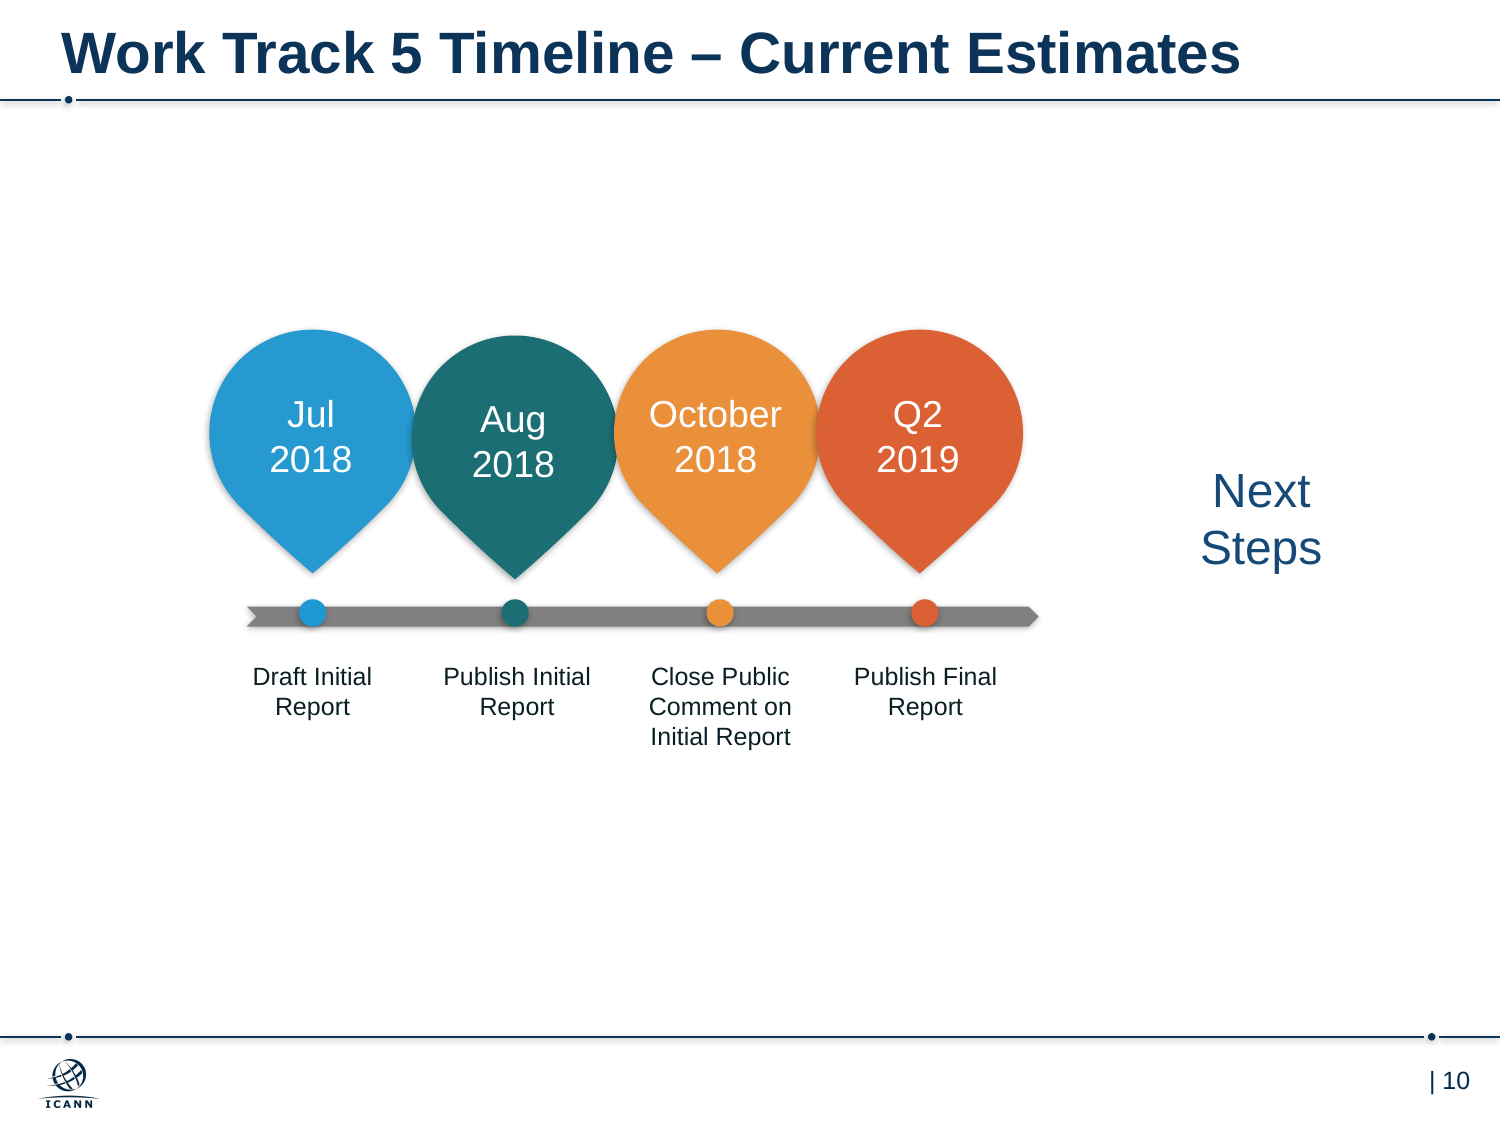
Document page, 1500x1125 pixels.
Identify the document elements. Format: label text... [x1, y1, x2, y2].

text_box [910, 598, 940, 628]
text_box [816, 329, 1024, 537]
text_box [246, 605, 298, 628]
text_box [298, 598, 328, 628]
text_box [326, 605, 406, 628]
text_box [624, 605, 706, 628]
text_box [411, 335, 619, 627]
text_box [705, 598, 735, 628]
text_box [613, 329, 815, 537]
text_box Publish Final Report [827, 653, 1024, 728]
text_box Next Steps [1155, 452, 1367, 582]
title Work Track 5 Timeline – Current Estimates [61, 7, 1376, 82]
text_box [209, 329, 417, 537]
text_box [938, 605, 1040, 628]
text_box [734, 605, 910, 628]
text_box Publish Initial Report [419, 653, 615, 728]
text_box Close Public Comment on Initial Report [623, 653, 819, 758]
text_box Draft Initial Report [214, 653, 411, 728]
picture [38, 1059, 100, 1108]
